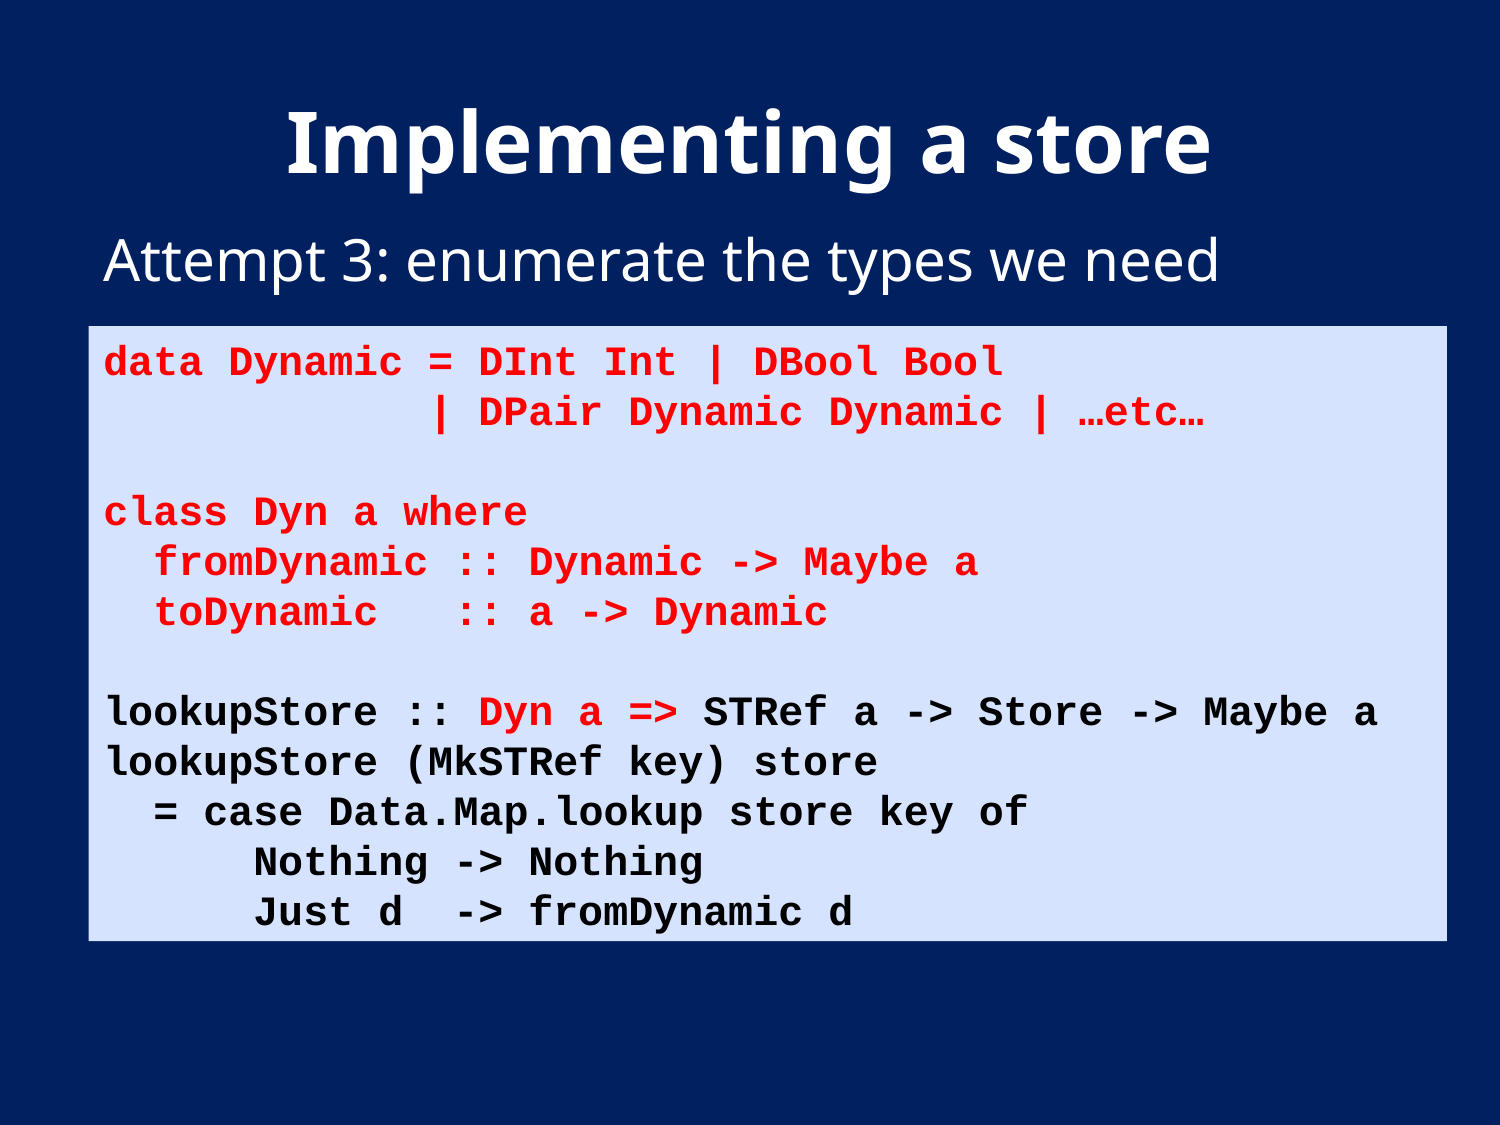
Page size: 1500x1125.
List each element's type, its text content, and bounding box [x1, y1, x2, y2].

title Implementing a store [75, 45, 1425, 233]
text_box data Dynamic = DInt Int | DBool Bool | DPair Dynamic Dynamic | …etc… class Dyn a where fromDynamic :: Dynamic -> Maybe a toDynamic :: a -> Dynamic lookupStore :: Dyn a => STRef a -> Store -> Maybe a lookupStore (MkSTRef key) store = case Data.Map.lookup store key of Nothing -> Nothing Just d -> fromDynamic d [88, 326, 1447, 942]
text_box Attempt 3: enumerate the types we need [88, 215, 1473, 362]
